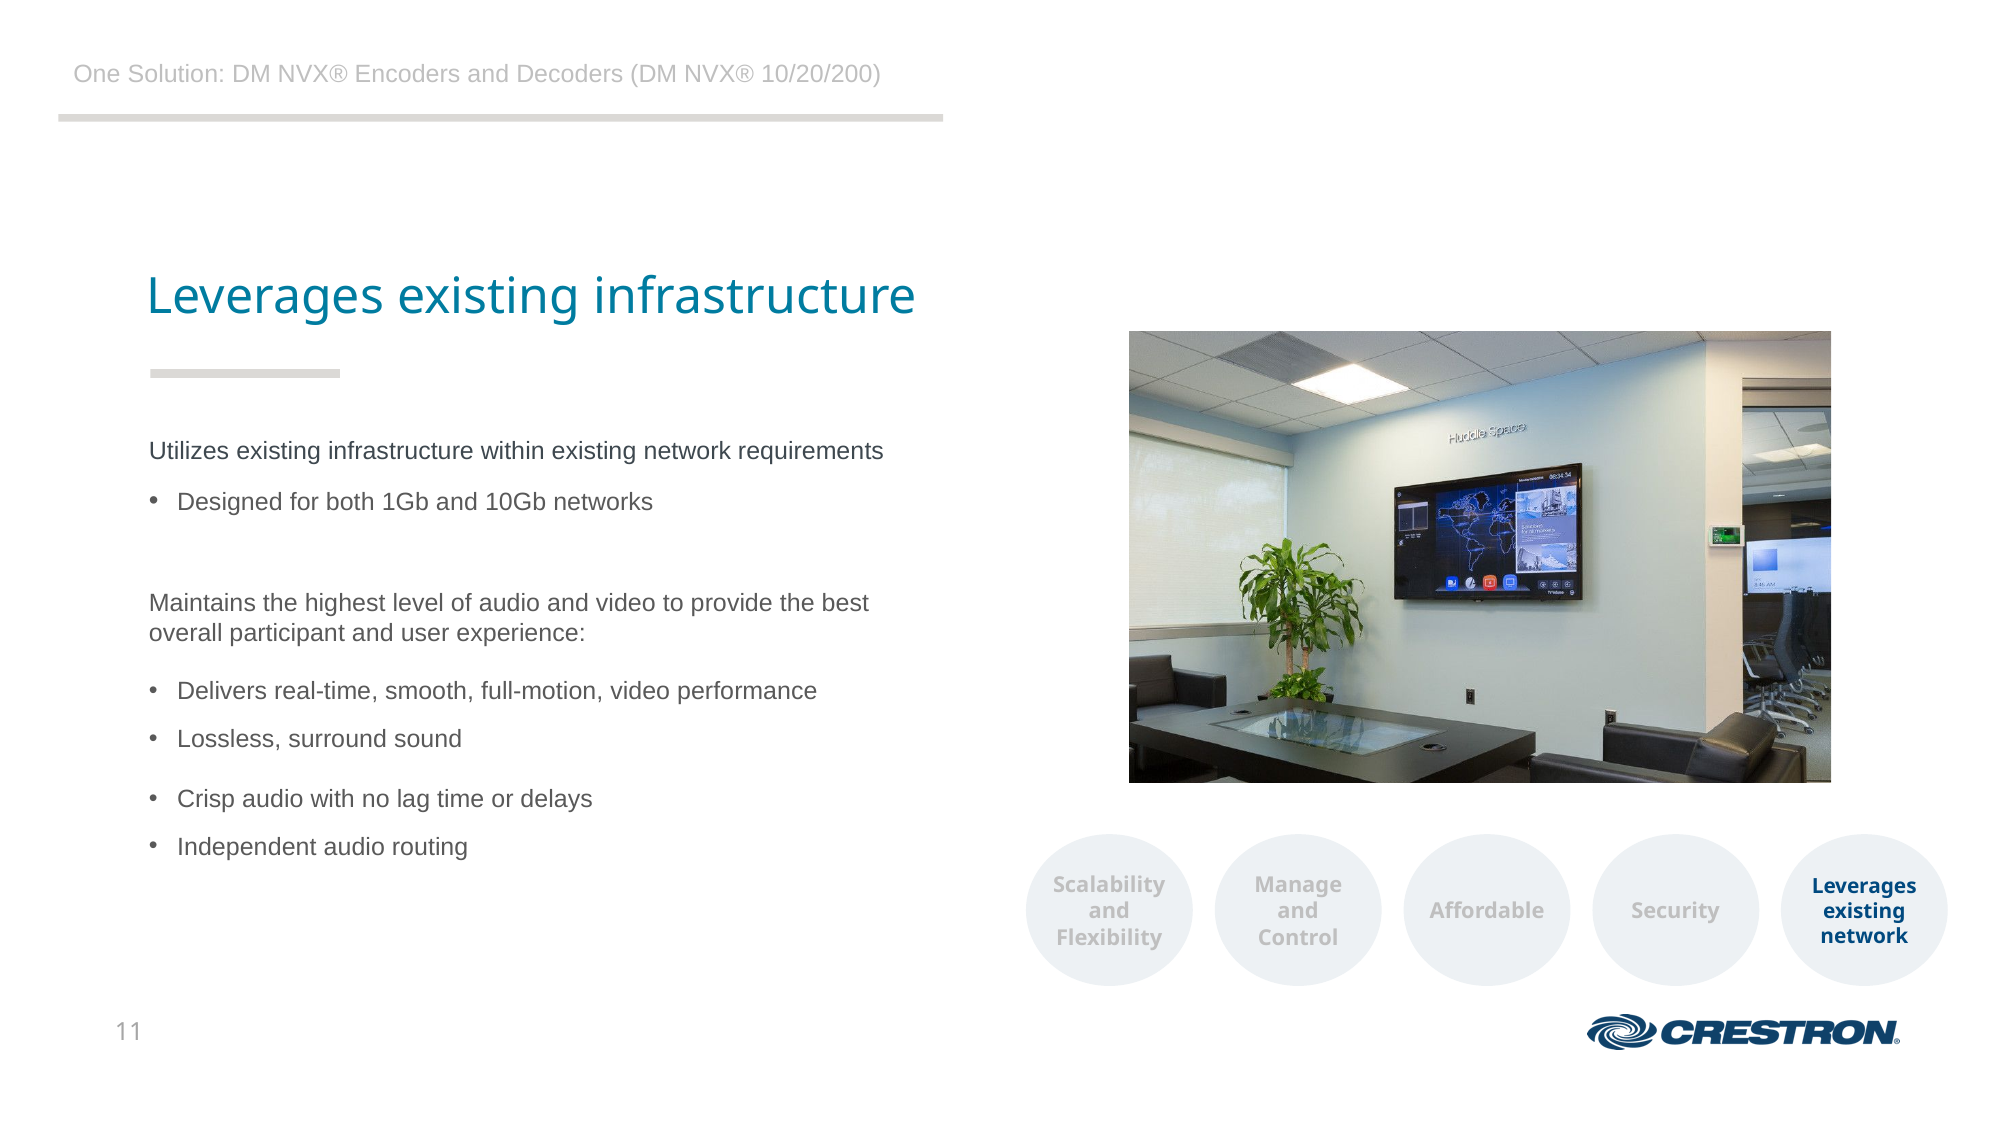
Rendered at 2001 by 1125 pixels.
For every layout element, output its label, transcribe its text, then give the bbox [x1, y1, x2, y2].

text_box Manage and Control [1213, 833, 1383, 987]
text_box Leverages existing network [1779, 833, 1949, 987]
list Utilizes existing infrastructure within existing network requirements Designed for both 1Gb and 10Gb networks Maintains the highest level of audio and video to provide the best overall participant and user experience: Delivers real-time, smooth, full-motion, video performance Lossless, surround sound Crisp audio with no lag time or delays Independent audio routing [133, 421, 913, 975]
text_box One Solution: DM NVX® Encoders and Decoders (DM NVX® 10/20/200) [58, 56, 1013, 115]
picture [1129, 331, 1832, 783]
title Leverages existing infrastructure [131, 161, 1869, 332]
text_box Affordable [1402, 833, 1572, 987]
slide_number 11 [99, 1002, 550, 1063]
text_box Security [1591, 833, 1761, 987]
picture [1587, 1014, 1900, 1050]
text_box Scalability and Flexibility [1024, 833, 1194, 987]
